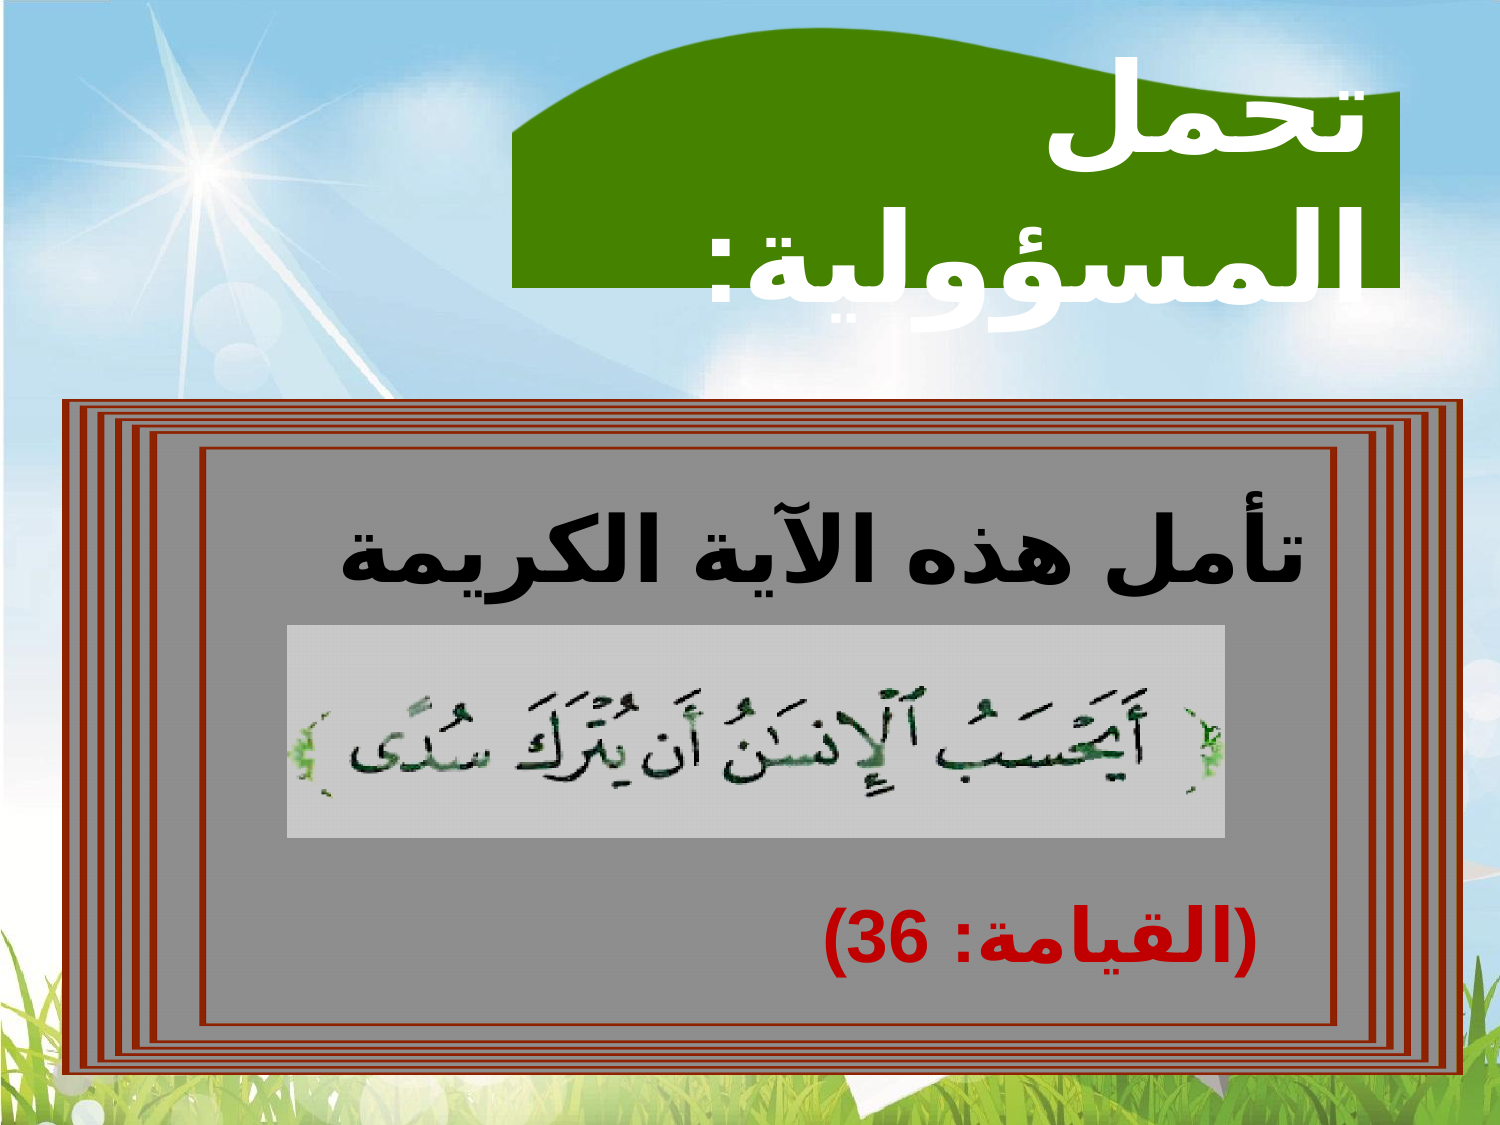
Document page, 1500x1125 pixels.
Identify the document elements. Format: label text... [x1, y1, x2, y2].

picture [0, 0, 1500, 1125]
text_box تحمل المسؤولية: [500, 94, 507, 261]
